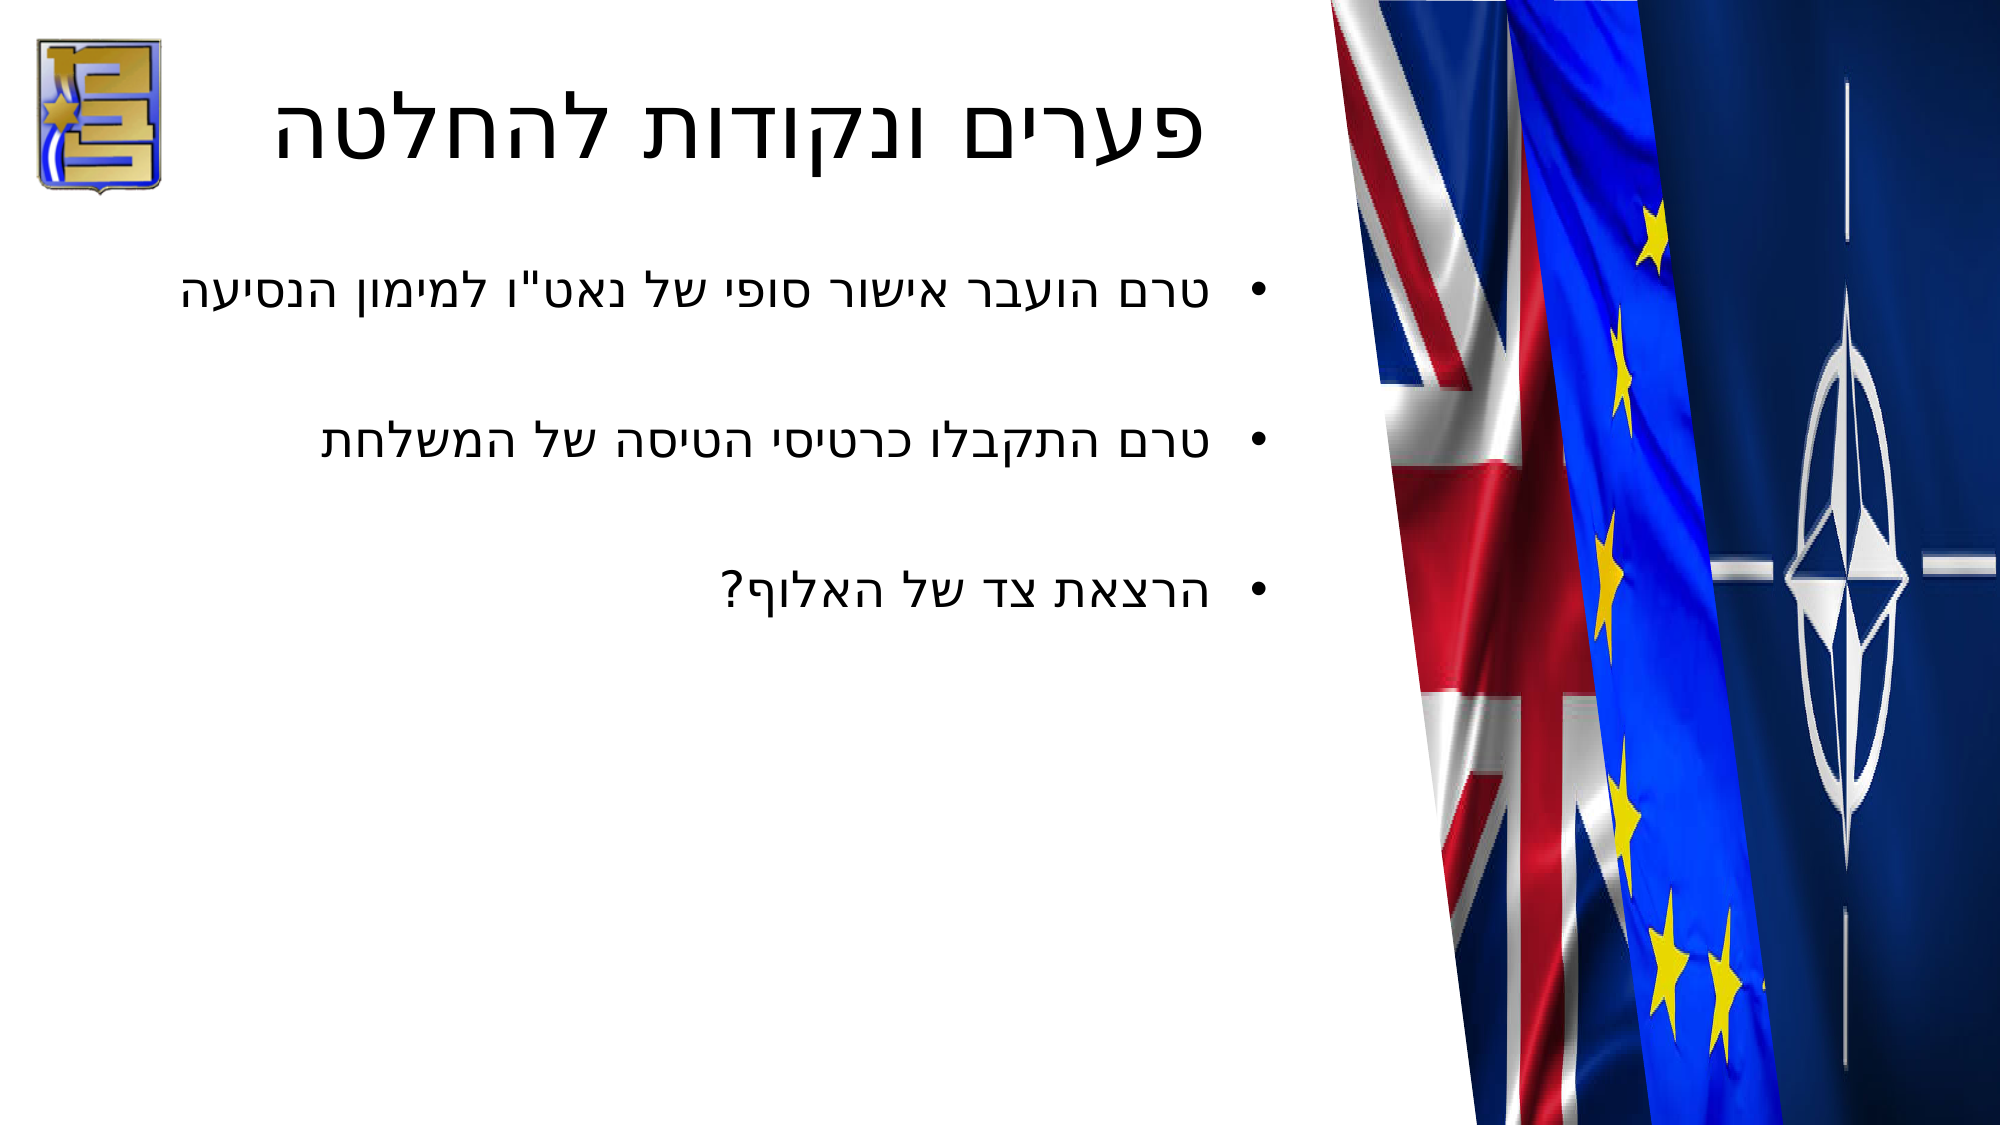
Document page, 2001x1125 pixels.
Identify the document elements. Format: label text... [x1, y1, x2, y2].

picture [1330, 0, 2001, 1125]
picture [34, 35, 164, 198]
subtitle טרם הועבר אישור סופי של נאט"ו למימון הנסיעה טרם התקבלו כרטיסי הטיסה של המשלחת הרצאת צד של האלוף? [0, 257, 1283, 1037]
title פערים ונקודות להחלטה [70, 71, 1408, 203]
